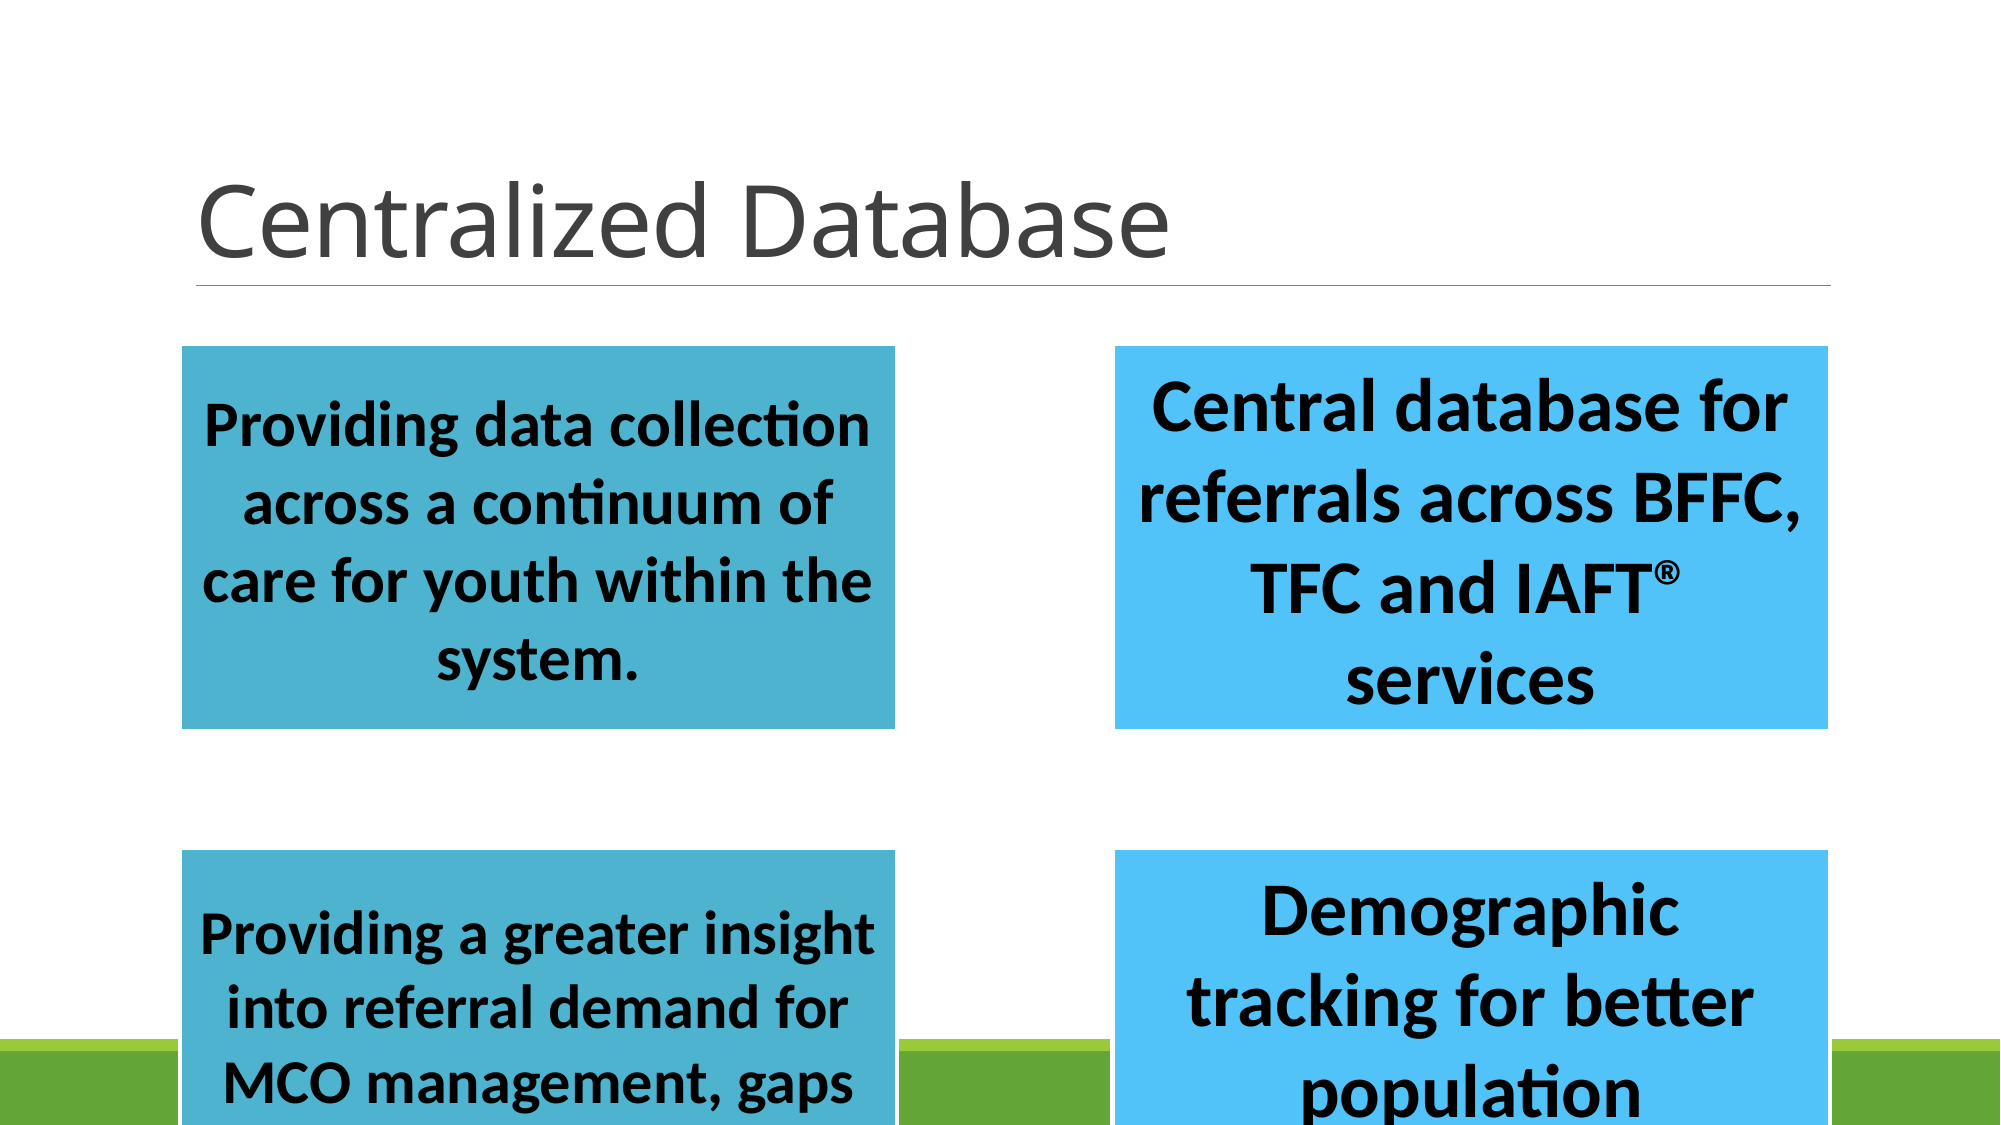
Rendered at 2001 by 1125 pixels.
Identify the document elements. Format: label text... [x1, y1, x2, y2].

title Centralized Database [180, 47, 1830, 285]
text_box [0, 1052, 178, 1125]
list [179, 343, 1831, 966]
text_box [1832, 1052, 2000, 1125]
text_box [1832, 1039, 2000, 1052]
text_box [0, 1039, 178, 1052]
text_box [899, 1039, 1110, 1052]
text_box [899, 1052, 1110, 1125]
